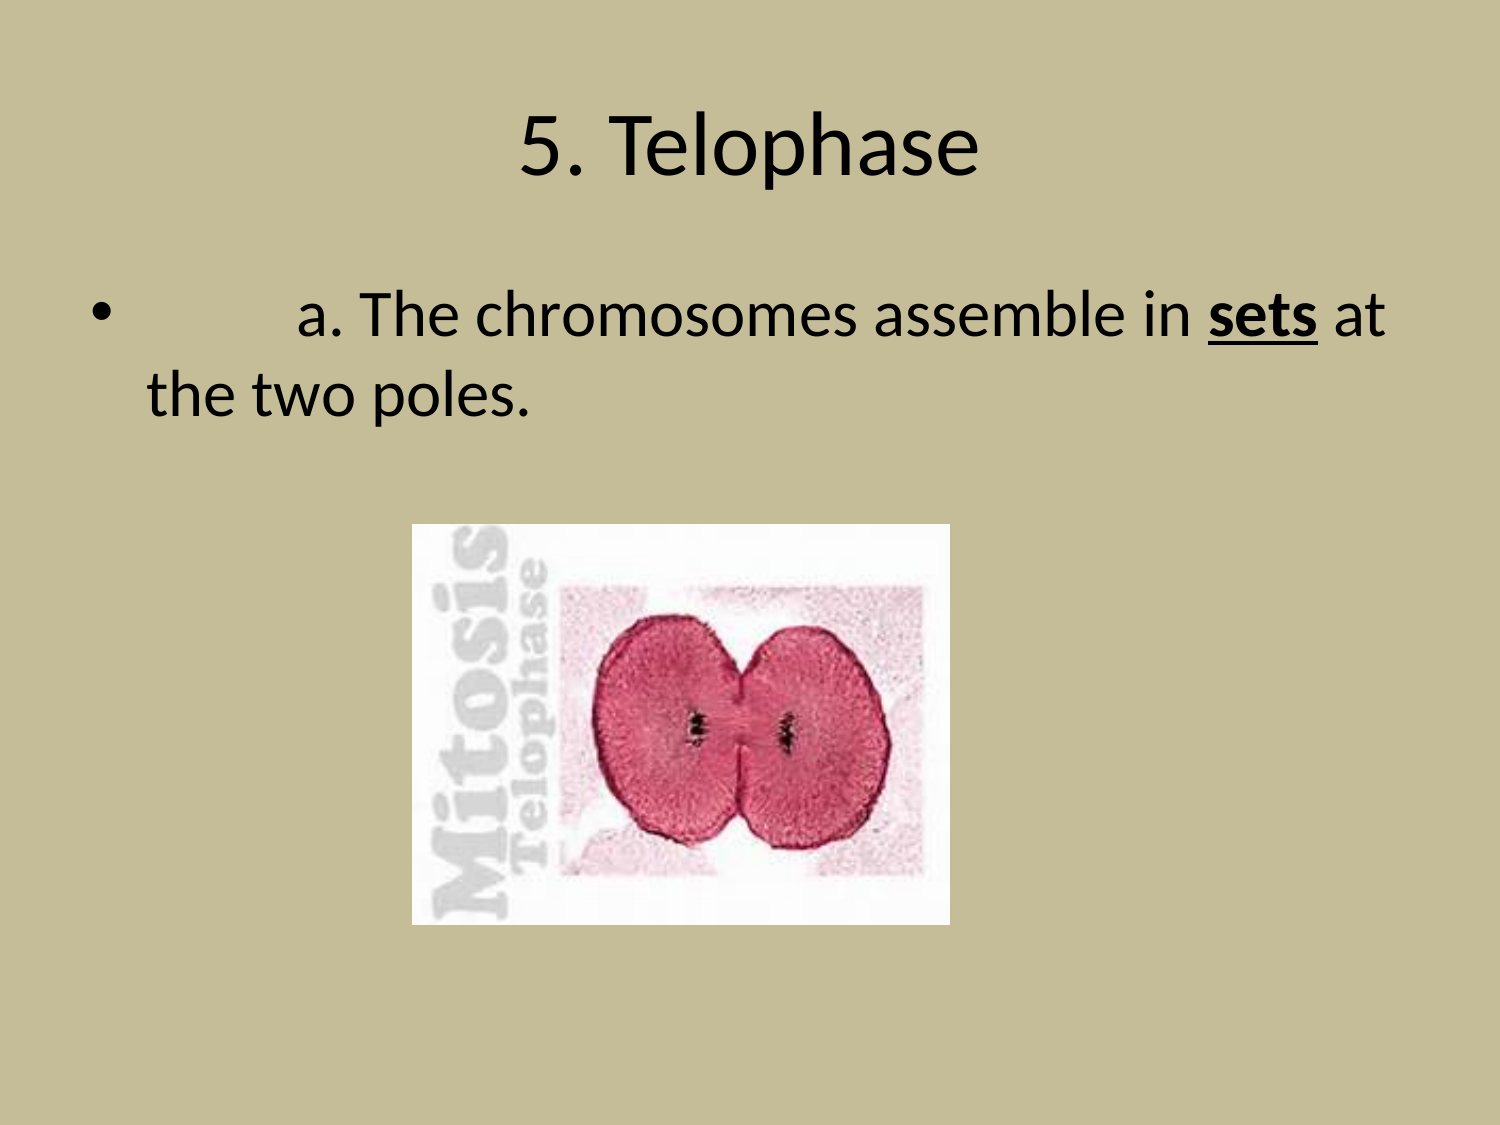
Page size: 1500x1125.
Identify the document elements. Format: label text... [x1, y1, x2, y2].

title 5. Telophase [75, 45, 1425, 233]
picture [412, 524, 951, 925]
list a. The chromosomes assemble in sets at the two poles. [75, 262, 1425, 1005]
